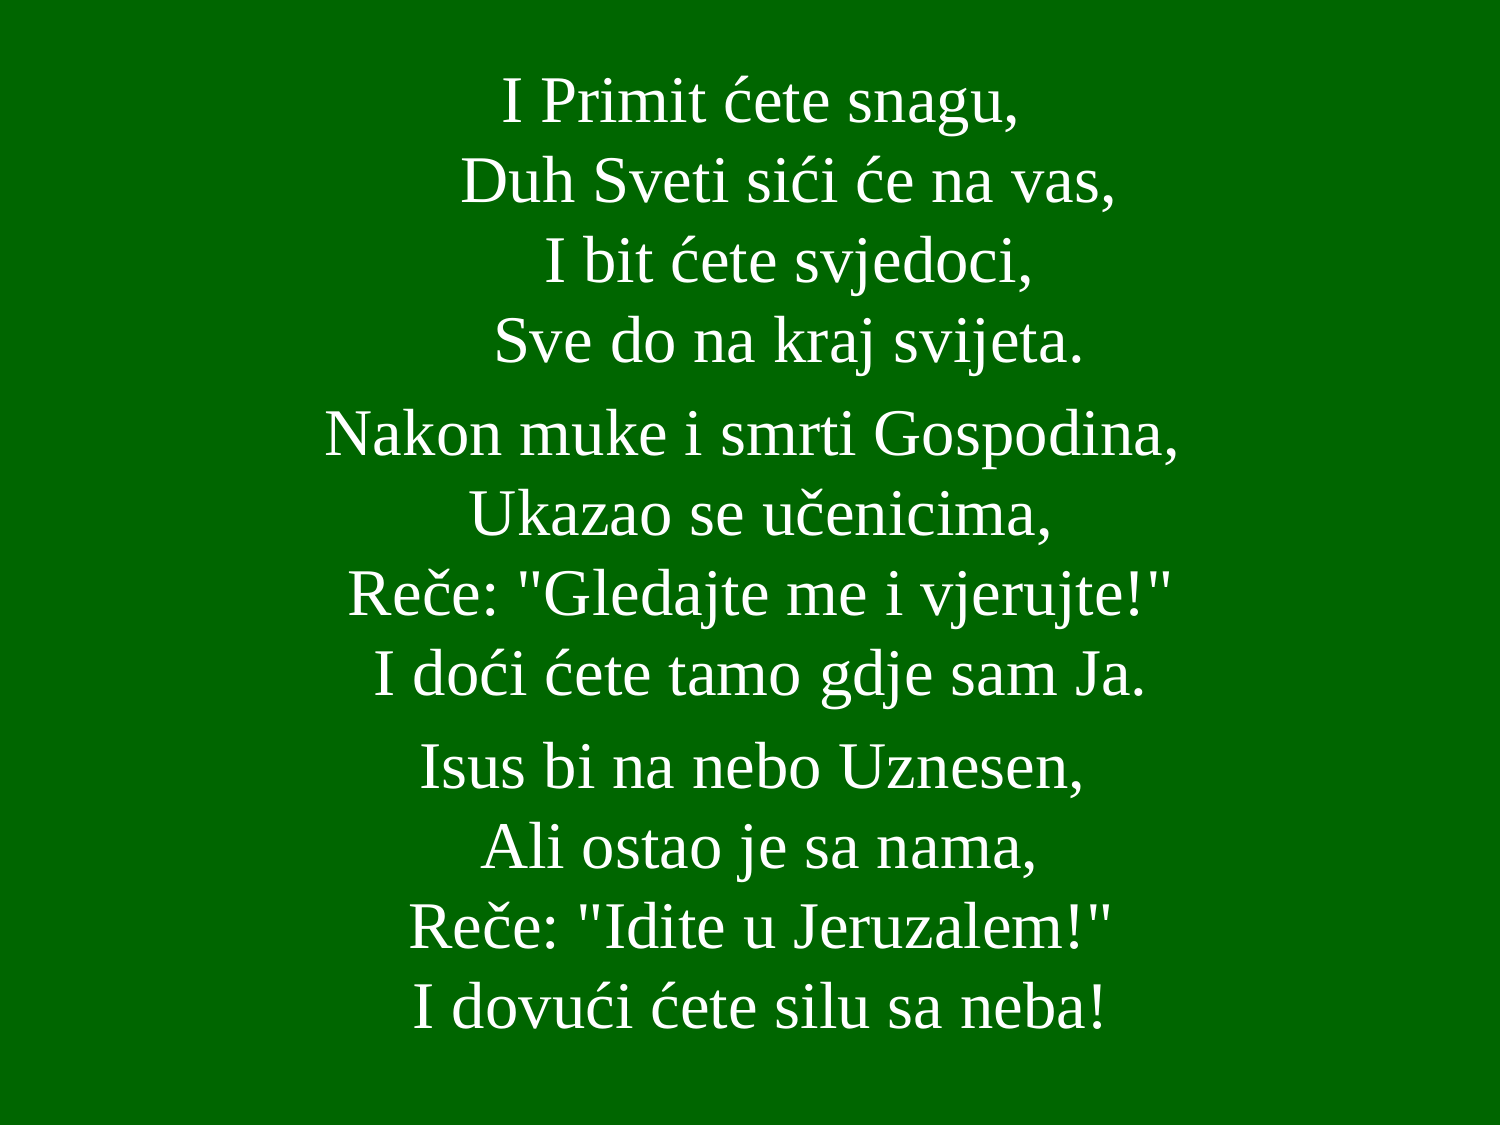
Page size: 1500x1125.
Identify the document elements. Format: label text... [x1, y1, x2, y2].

list I Primit ćete snagu, Duh Sveti sići će na vas, I bit ćete svjedoci, Sve do na kraj svijeta. Nakon muke i smrti Gospodina, Ukazao se učenicima, Reče: "Gledajte me i vjerujte!" I doći ćete tamo gdje sam Ja. Isus bi na nebo Uznesen, Ali ostao je sa nama, Reče: "Idite u Jeruzalem!" I dovući ćete silu sa neba! [115, 48, 1391, 1047]
